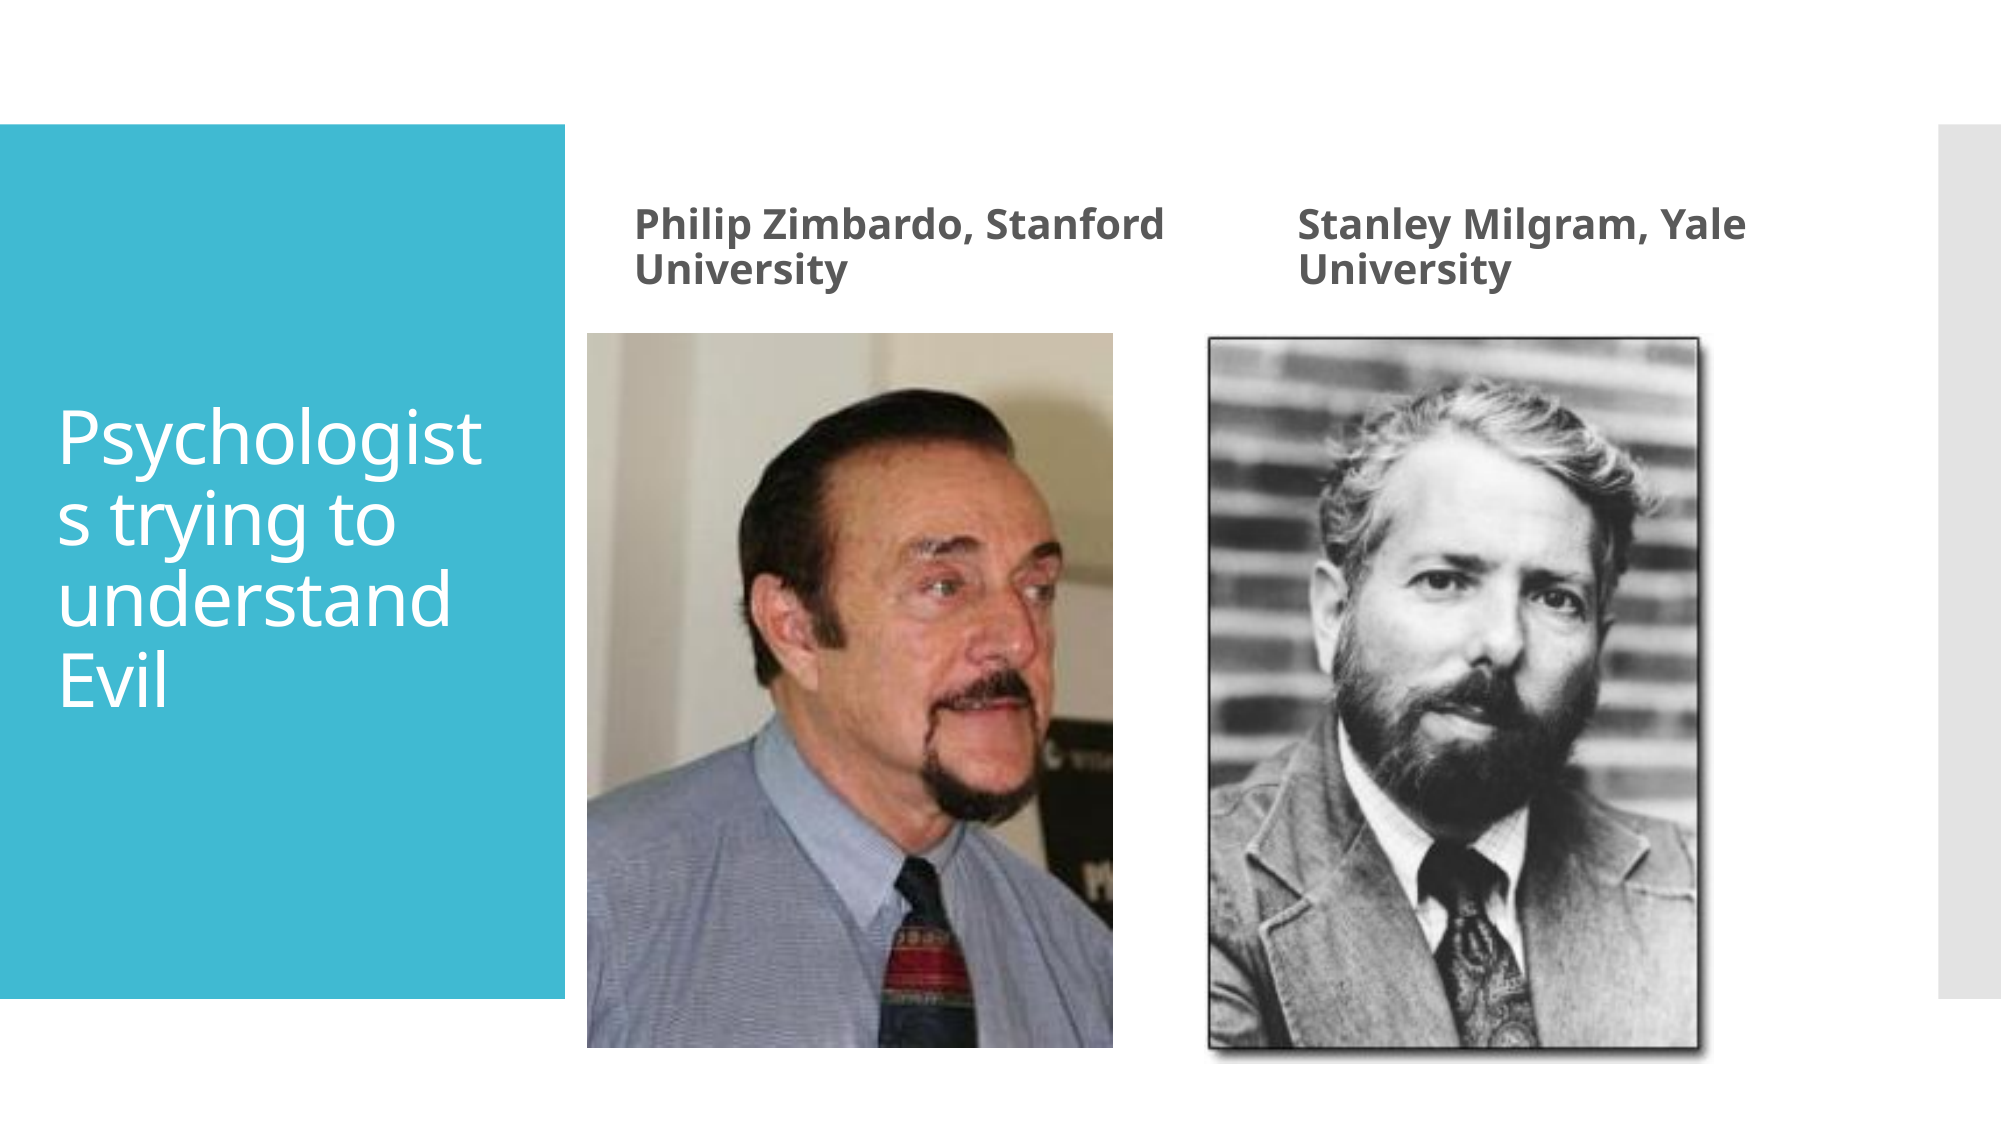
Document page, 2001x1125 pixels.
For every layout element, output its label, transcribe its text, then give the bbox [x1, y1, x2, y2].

title Psychologists trying to understand Evil [41, 184, 525, 940]
list Stanley Milgram, Yale University [1282, 167, 1853, 302]
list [587, 333, 1113, 1048]
list Philip Zimbardo, Stanford University [618, 168, 1189, 302]
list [1204, 333, 1714, 1064]
